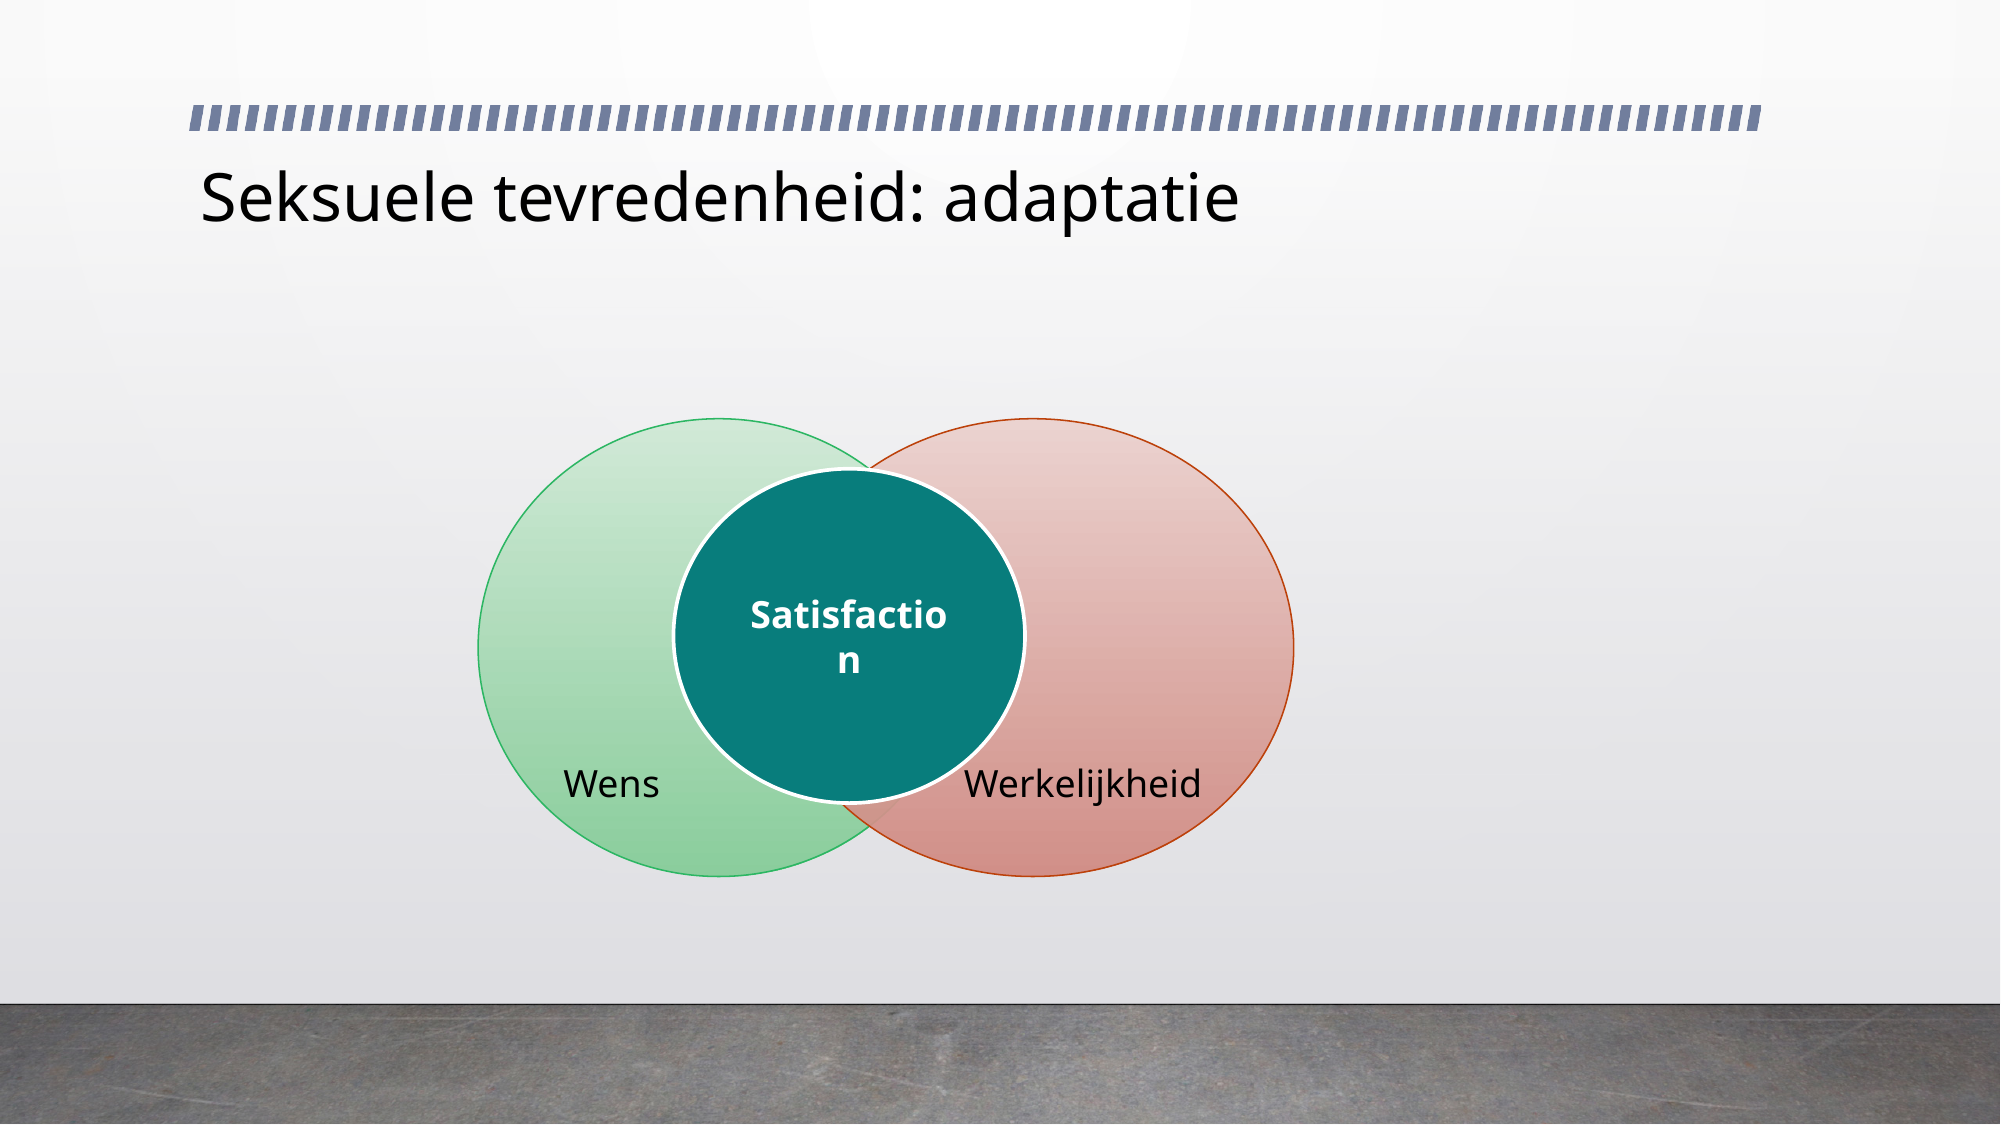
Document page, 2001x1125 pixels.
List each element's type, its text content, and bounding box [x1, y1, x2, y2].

title Seksuele tevredenheid: adaptatie [185, 156, 1761, 329]
text_box Wens [477, 417, 869, 878]
text_box Werkelijkheid [842, 417, 1295, 878]
text_box Satisfaction [671, 466, 1027, 805]
picture [0, 1004, 2000, 1124]
